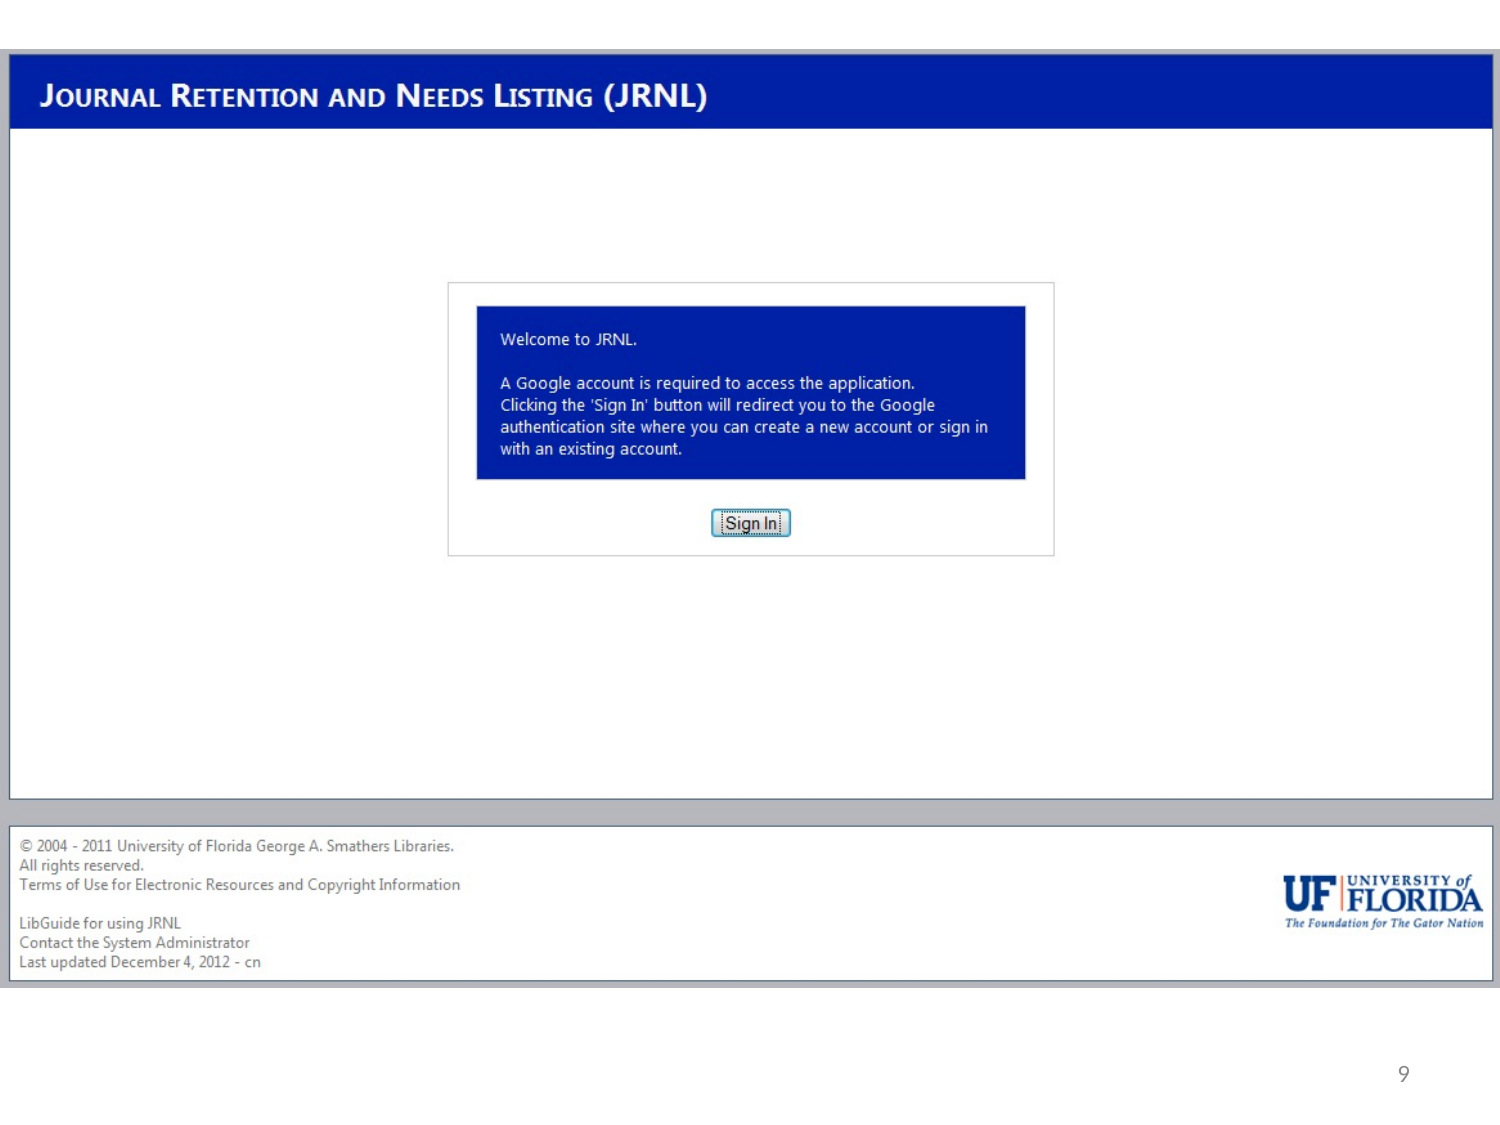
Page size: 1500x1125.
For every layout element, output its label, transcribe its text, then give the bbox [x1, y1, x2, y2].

picture [0, 49, 1500, 988]
slide_number 9 [1074, 1042, 1425, 1103]
